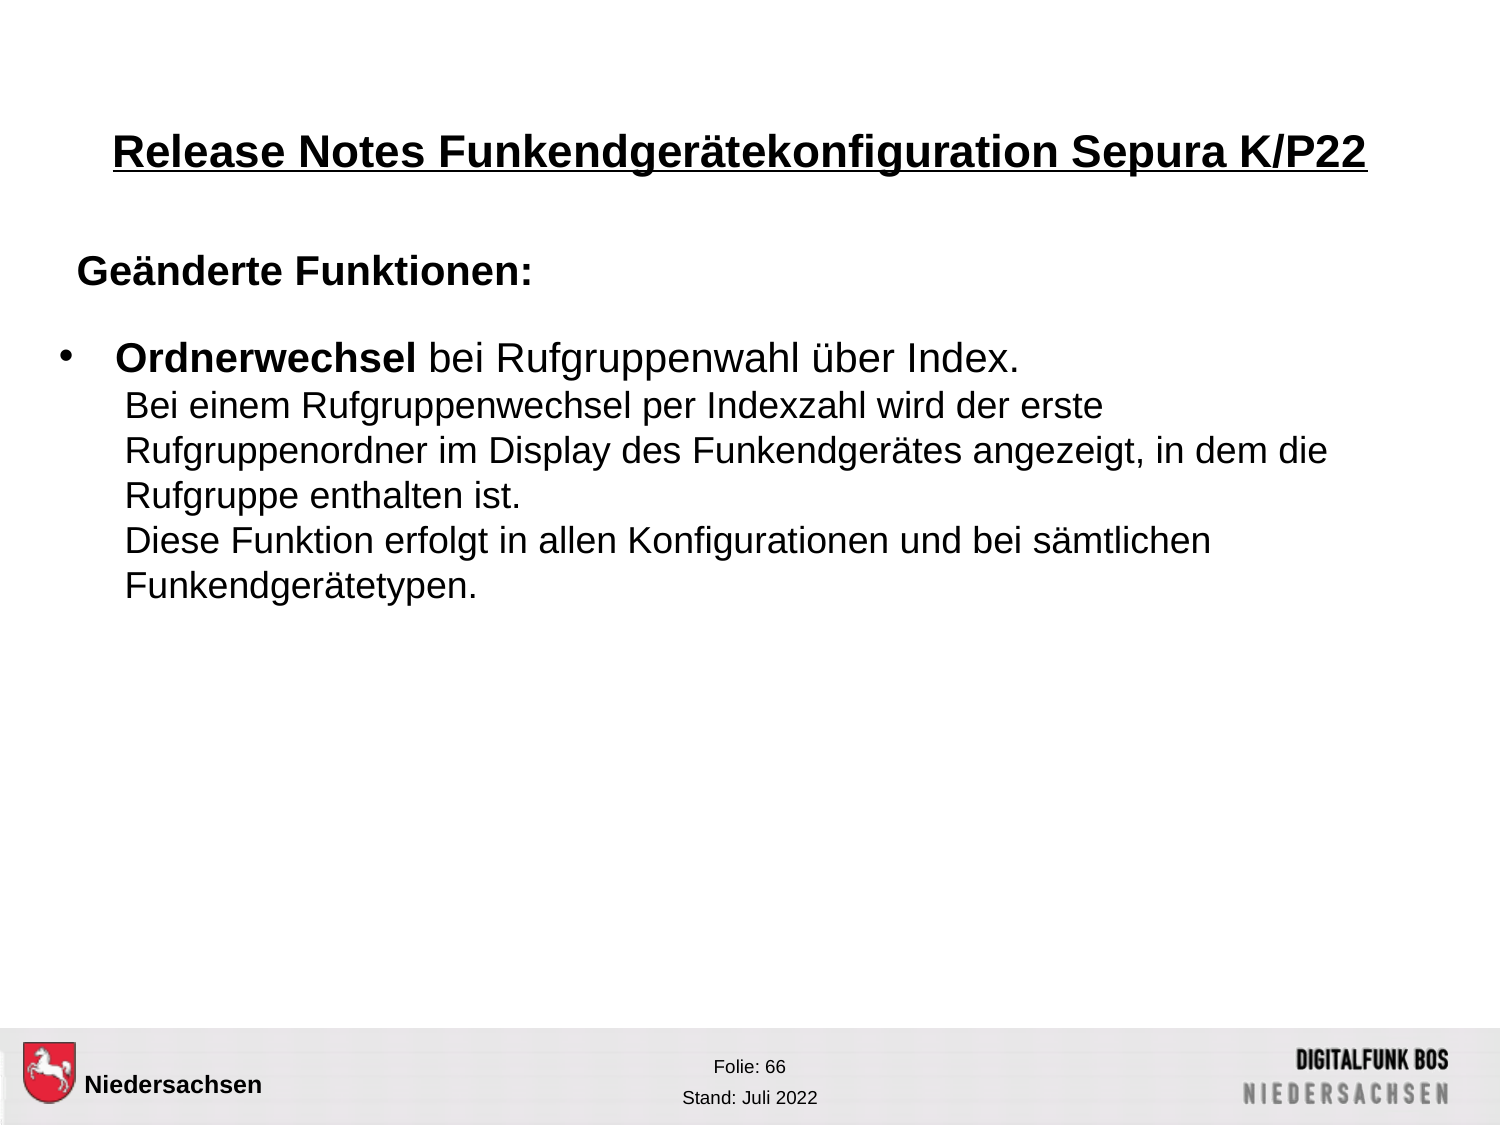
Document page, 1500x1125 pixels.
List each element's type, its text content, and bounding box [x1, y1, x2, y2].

picture [0, 1028, 1500, 1125]
text_box Release Notes Funkendgerätekonfiguration Sepura K/P22 [0, 113, 1483, 184]
text_box Ordnerwechsel bei Rufgruppenwahl über Index. Bei einem Rufgruppenwechsel per Indexzahl wird der erste Rufgruppenordner im Display des Funkendgerätes angezeigt, in dem die Rufgruppe enthalten ist. Diese Funktion erfolgt in allen Konfigurationen und bei sämtlichen Funkendgerätetypen. [58, 330, 1406, 706]
text_box Geänderte Funktionen: [76, 243, 1440, 294]
